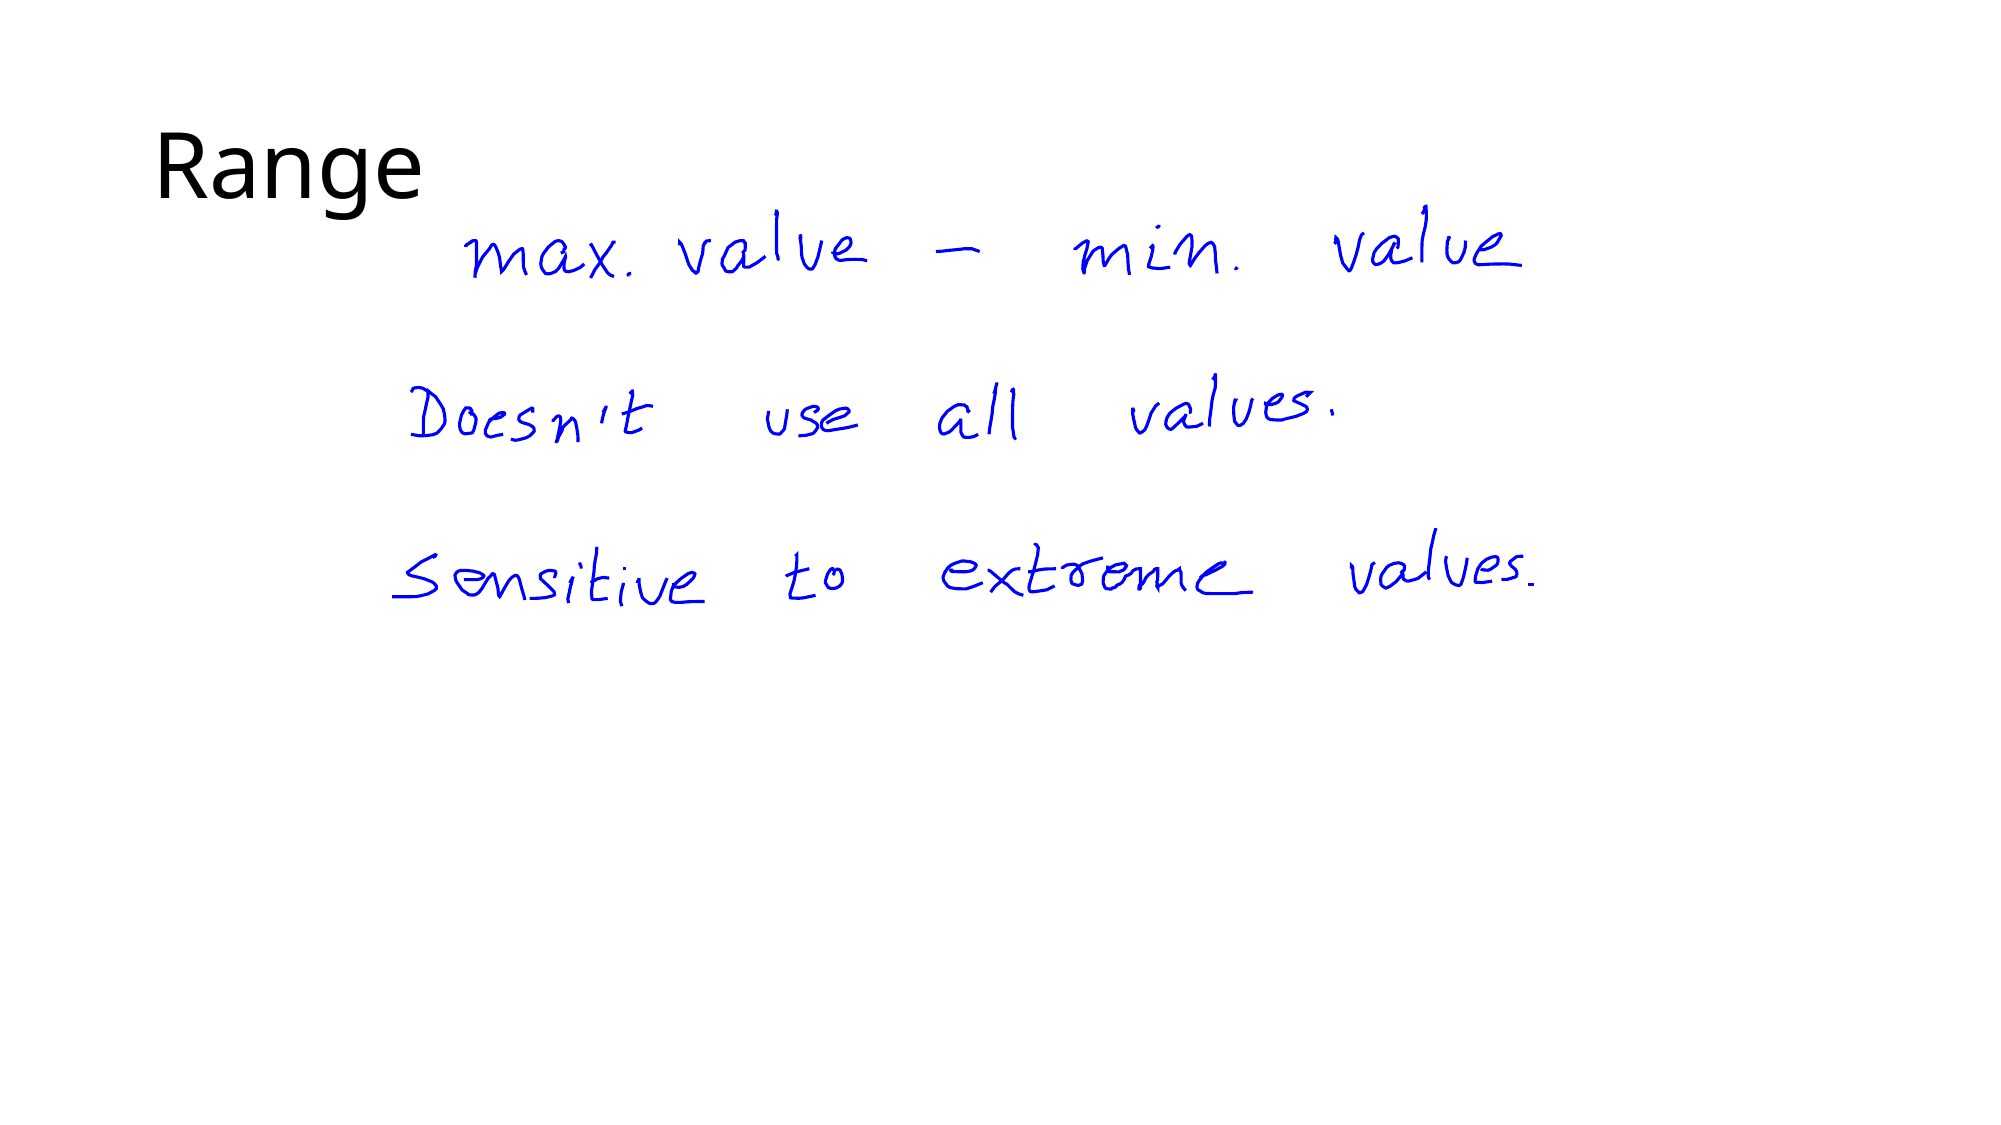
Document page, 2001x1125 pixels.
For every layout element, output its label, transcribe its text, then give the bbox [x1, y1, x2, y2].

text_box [766, 405, 859, 437]
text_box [1350, 527, 1535, 594]
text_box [465, 240, 632, 279]
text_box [942, 543, 1254, 596]
text_box [935, 247, 981, 254]
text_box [1132, 372, 1334, 434]
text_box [1074, 224, 1238, 276]
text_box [785, 554, 844, 599]
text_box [1333, 205, 1523, 272]
title Range [137, 59, 1863, 278]
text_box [391, 546, 706, 607]
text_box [410, 387, 654, 443]
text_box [938, 383, 1017, 439]
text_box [679, 209, 868, 274]
